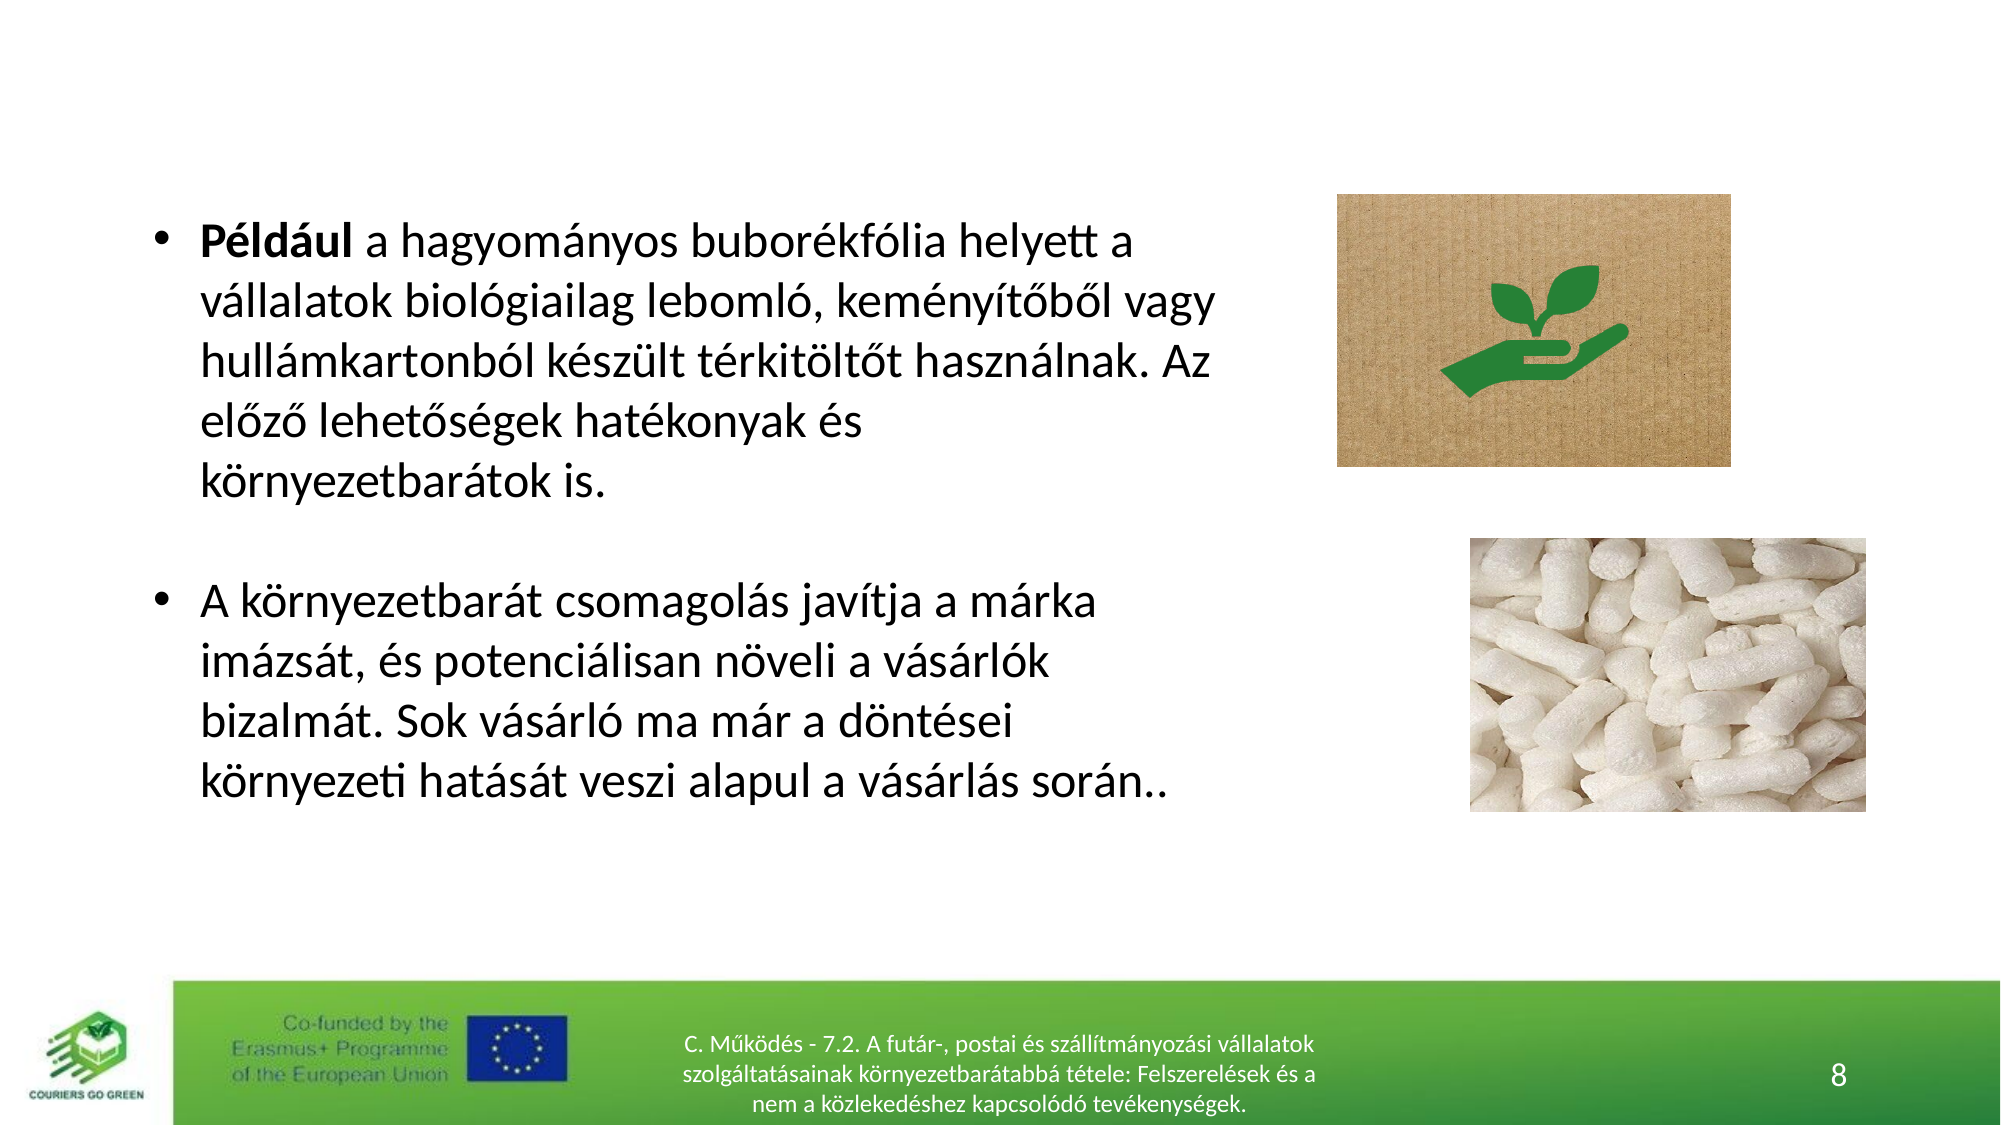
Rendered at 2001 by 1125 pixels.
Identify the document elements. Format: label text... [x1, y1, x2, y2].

footer C. Működés - 7.2. A futár-, postai és szállítmányozási vállalatok szolgáltatásainak környezetbarátabbá tétele: Felszerelések és a nem a közlekedéshez kapcsolódó tevékenységek. [662, 1042, 1338, 1103]
slide_number 8 [1412, 1042, 1863, 1103]
text_box Például a hagyományos buborékfólia helyett a vállalatok biológiailag lebomló, keményítőből vagy hullámkartonból készült térkitöltőt használnak. Az előző lehetőségek hatékonyak és környezetbarátok is. A környezetbarát csomagolás javítja a márka imázsát, és potenciálisan növeli a vásárlók bizalmát. Sok vásárló ma már a döntései környezeti hatását veszi alapul a vásárlás során.. [138, 140, 1235, 936]
picture [0, 0, 2001, 1125]
